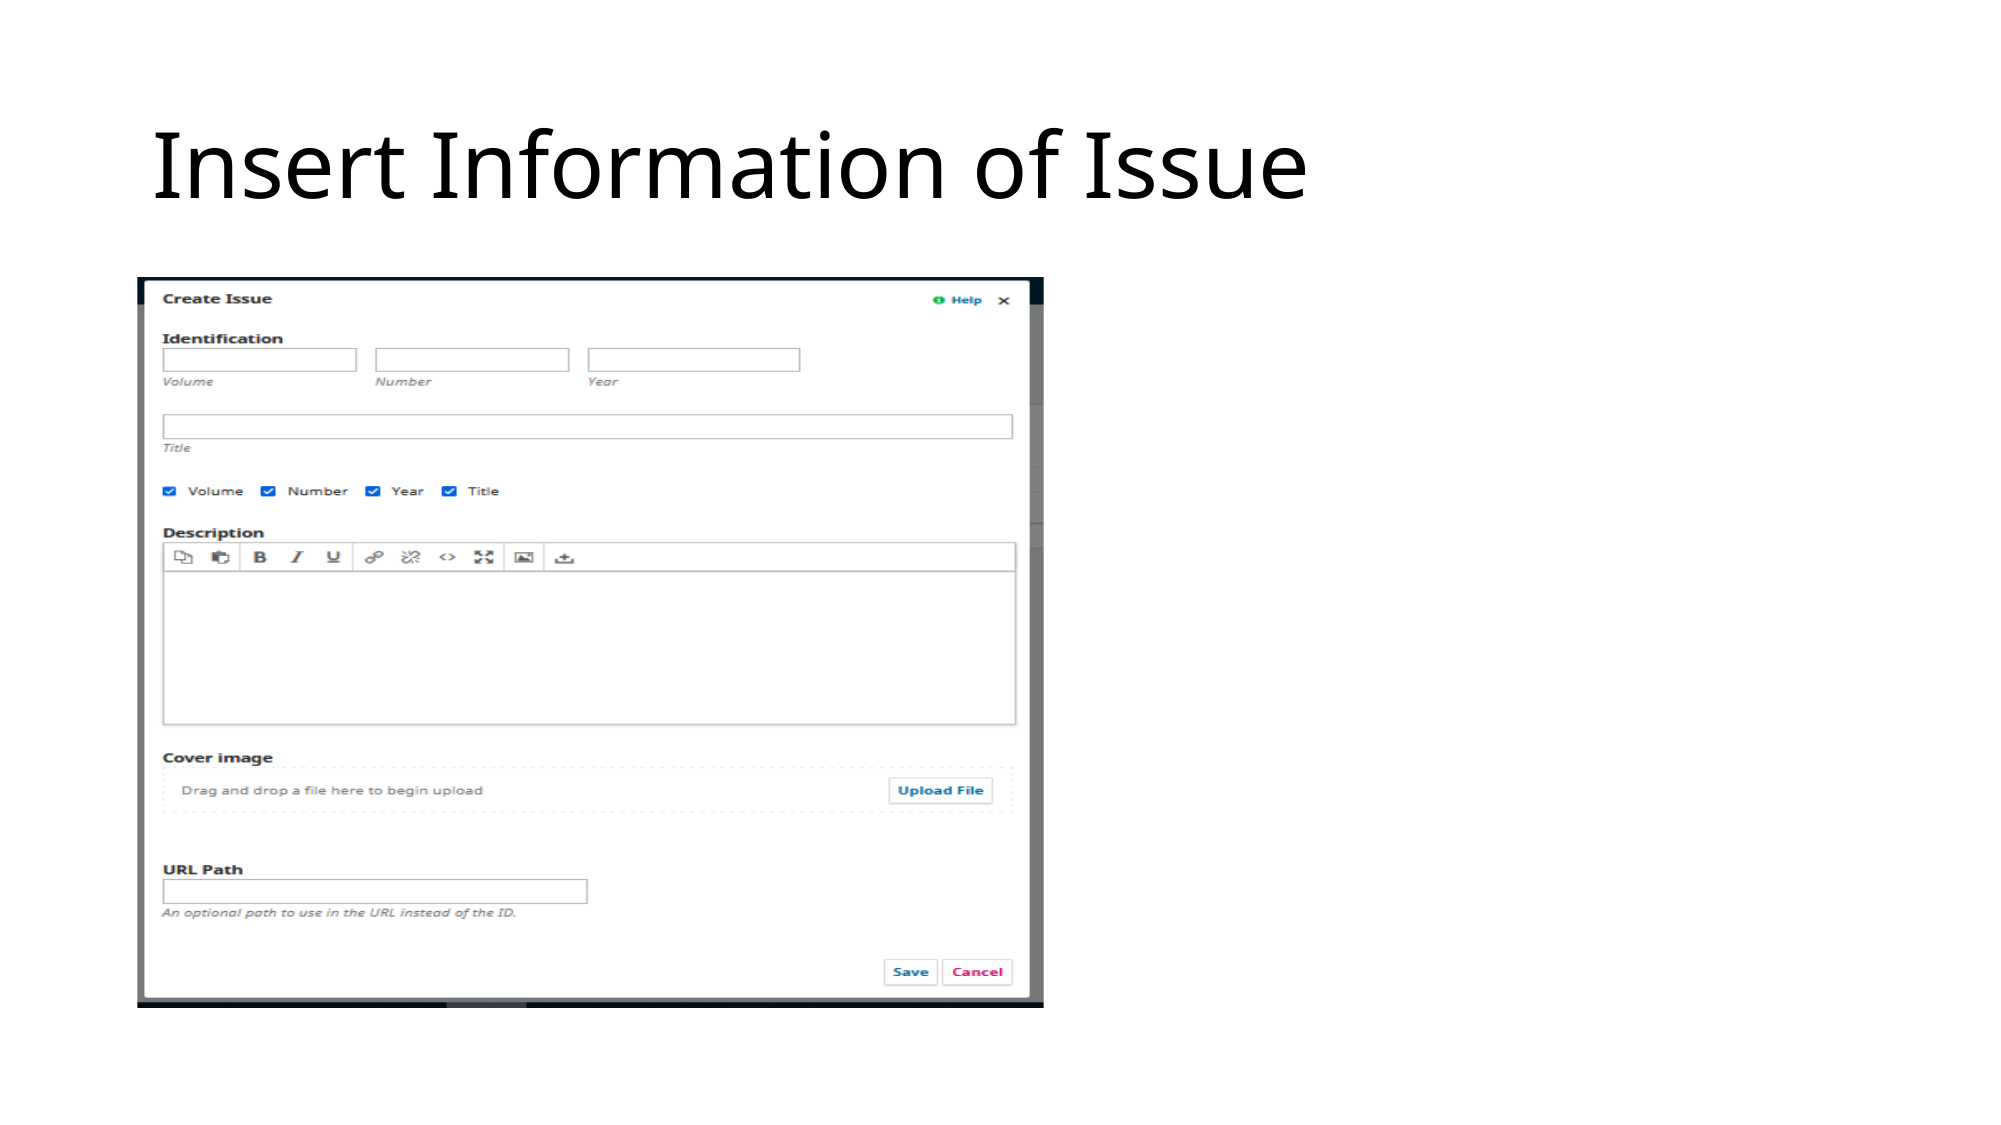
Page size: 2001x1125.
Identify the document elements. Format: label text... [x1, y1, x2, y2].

picture [137, 277, 1044, 1008]
title Insert Information of Issue [137, 59, 1863, 278]
